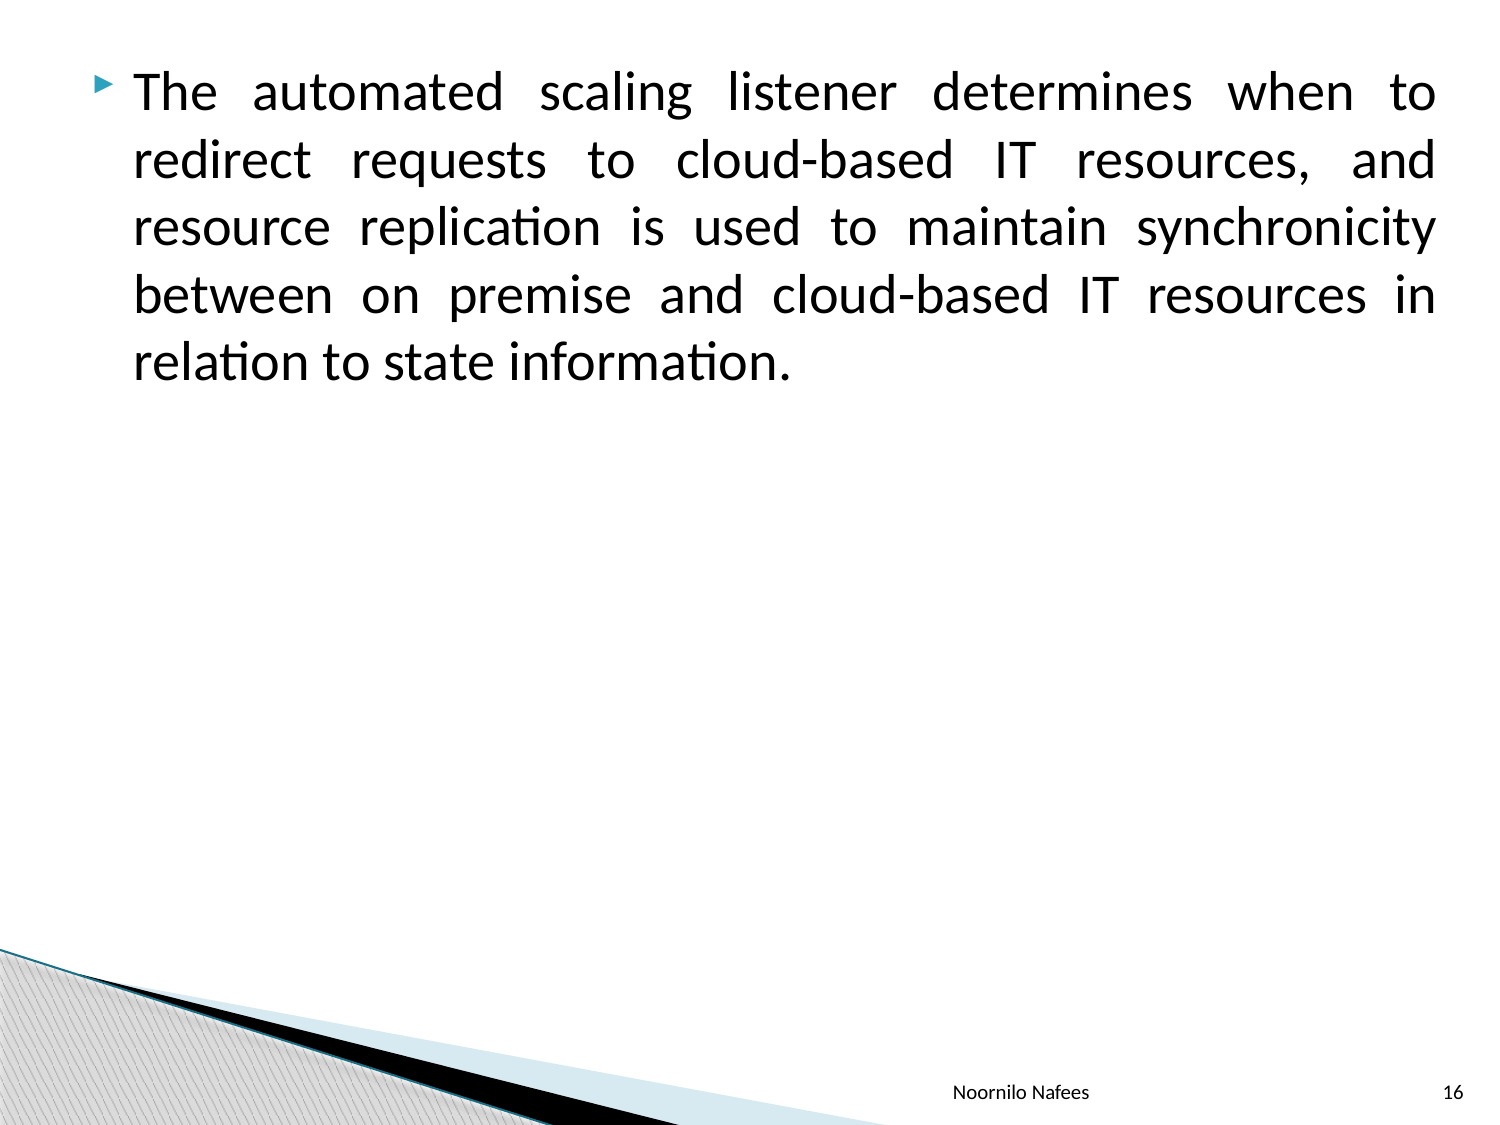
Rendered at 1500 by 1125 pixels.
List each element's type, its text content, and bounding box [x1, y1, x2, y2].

footer Noornilo Nafees [718, 1051, 1105, 1112]
list The automated scaling listener determines when to redirect requests to cloud-based IT resources, and resource replication is used to maintain synchronicity between on premise and cloud-based IT resources in relation to state information. [58, 46, 1454, 1079]
slide_number 16 [1418, 1051, 1479, 1112]
